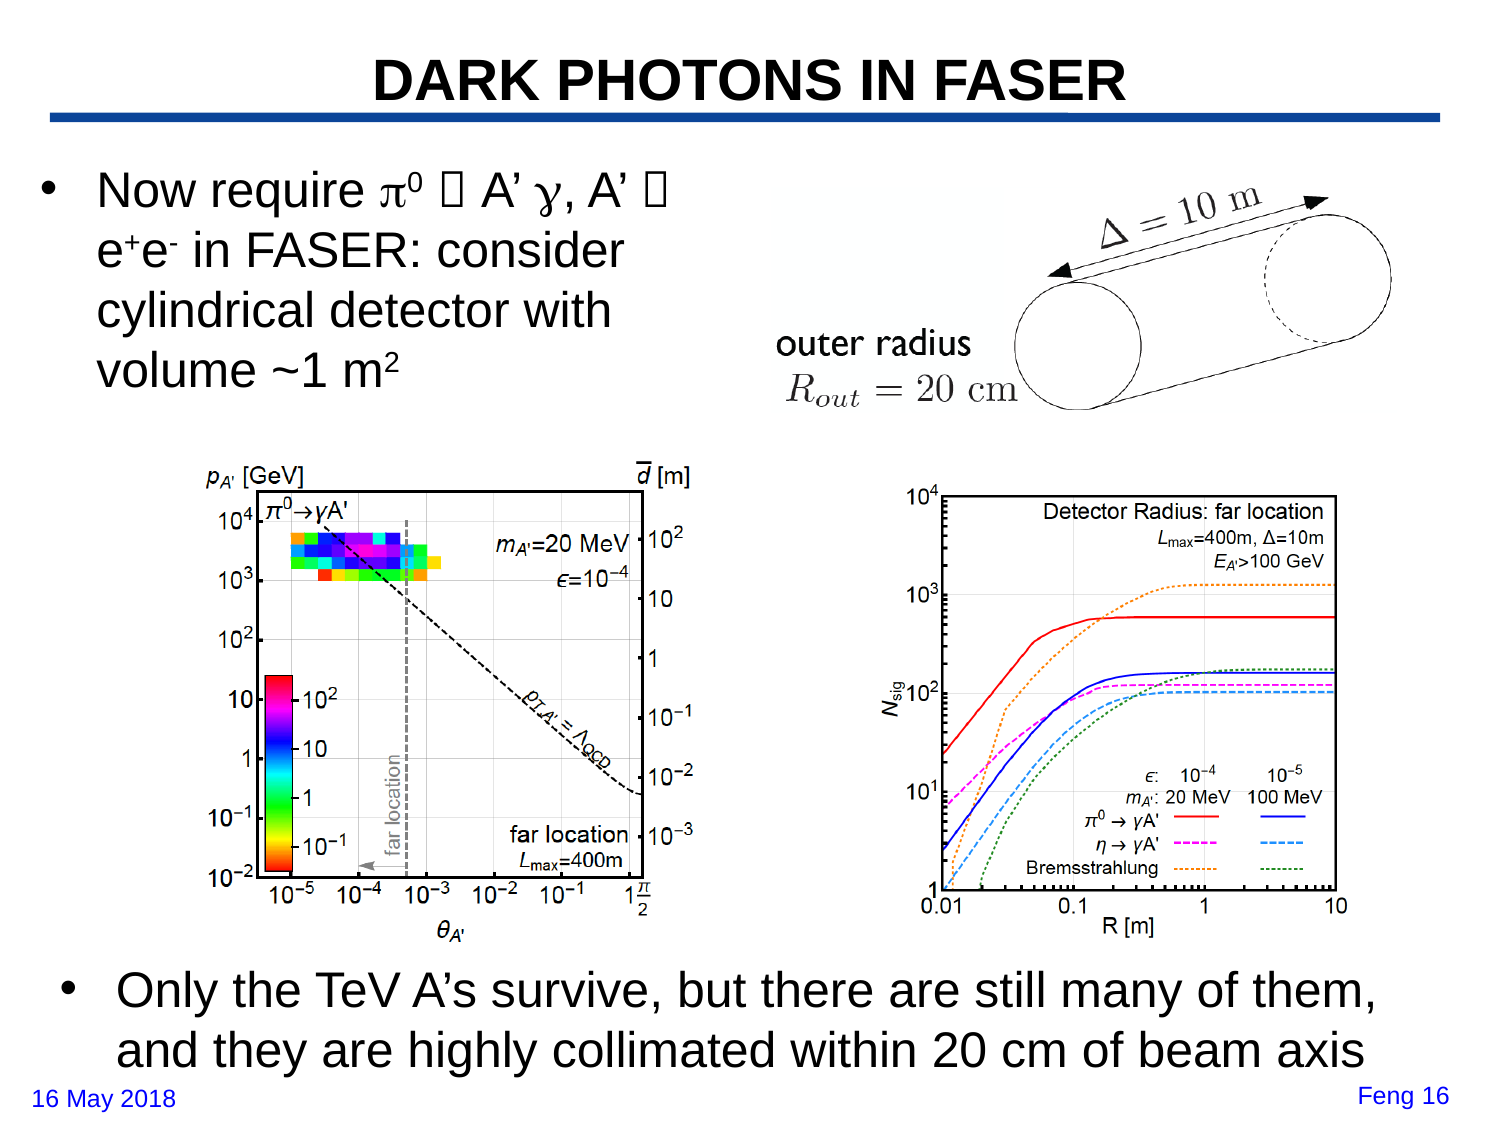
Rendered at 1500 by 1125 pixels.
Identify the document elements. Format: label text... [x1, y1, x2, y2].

list Now require p0  A’ g, A’  e+e- in FASER: consider cylindrical detector with volume ~1 m2 [24, 149, 752, 1063]
text_box Only the TeV A’s survive, but there are still many of them, and they are highly collimated within 20 cm of beam axis [44, 949, 1475, 1088]
picture [770, 187, 1397, 413]
picture [875, 476, 1351, 940]
title DARK PHOTONS IN FASER [112, 17, 1388, 138]
picture [199, 460, 701, 944]
